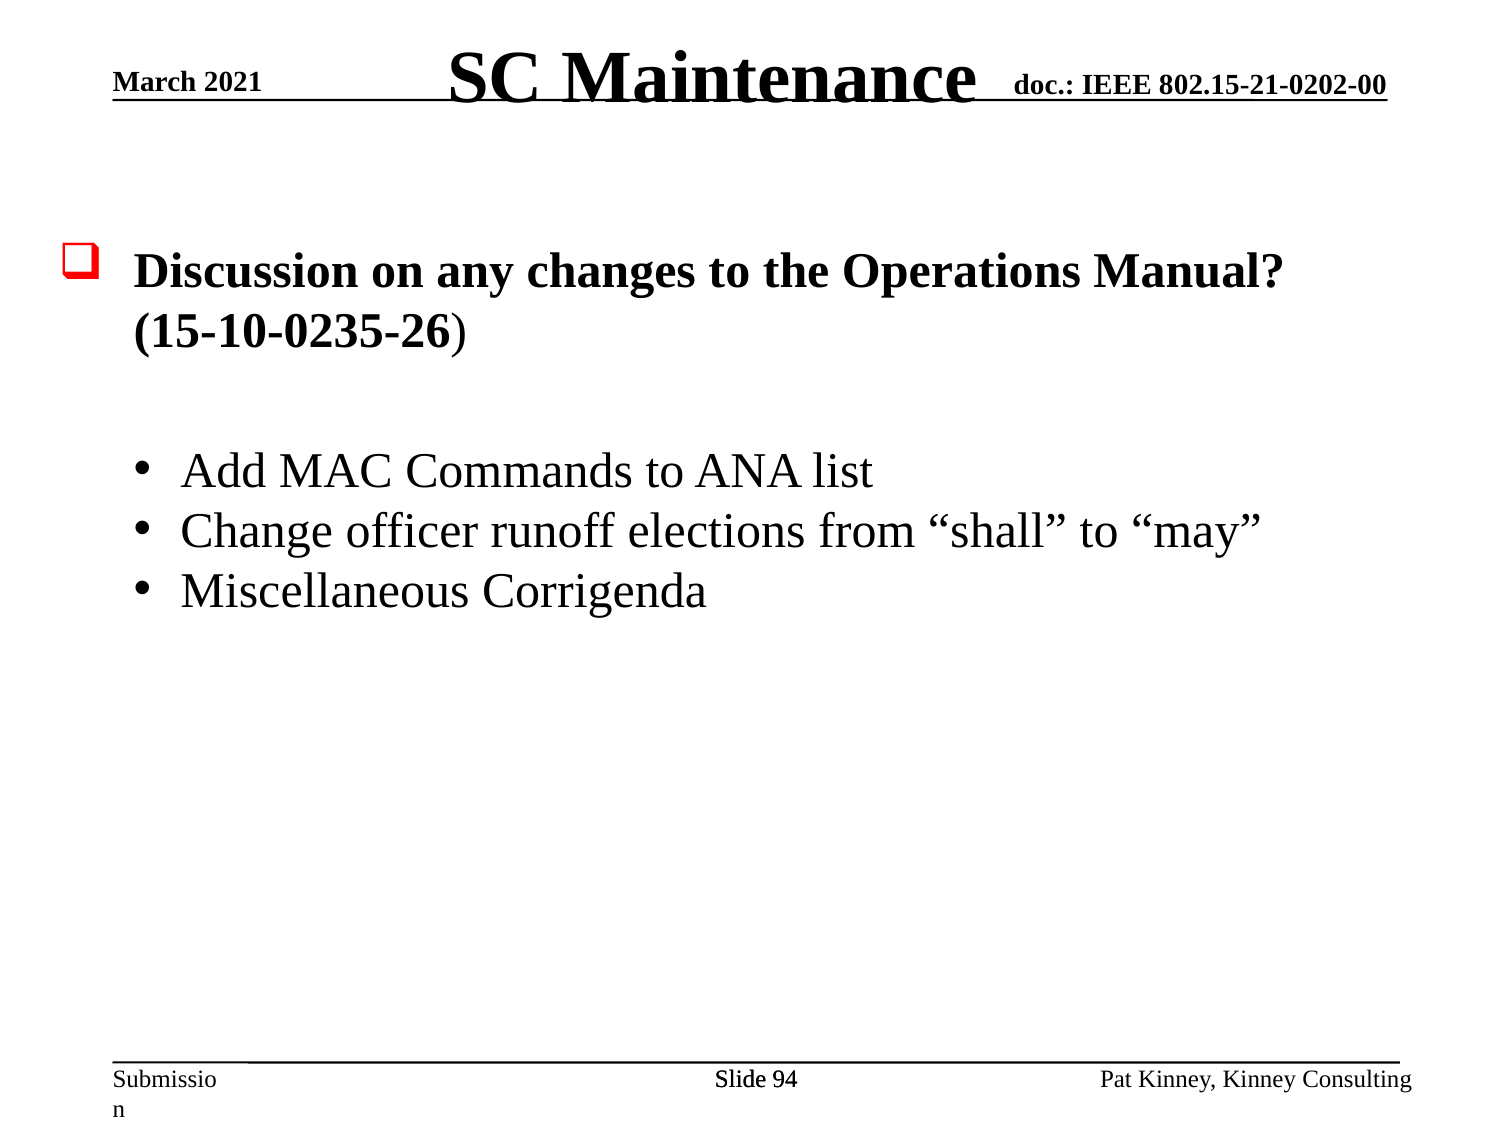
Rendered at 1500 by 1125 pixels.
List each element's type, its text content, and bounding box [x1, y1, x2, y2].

text_box Slide 94 [675, 1062, 838, 1093]
title SC Maintenance [75, 10, 1351, 136]
footer Pat Kinney, Kinney Consulting [900, 1062, 1413, 1093]
text_box Discussion on any changes to the Operations Manual? (15-10-0235-26) Add MAC Commands to ANA list Change officer runoff elections from “shall” to “may” Miscellaneous Corrigenda [43, 237, 1457, 625]
